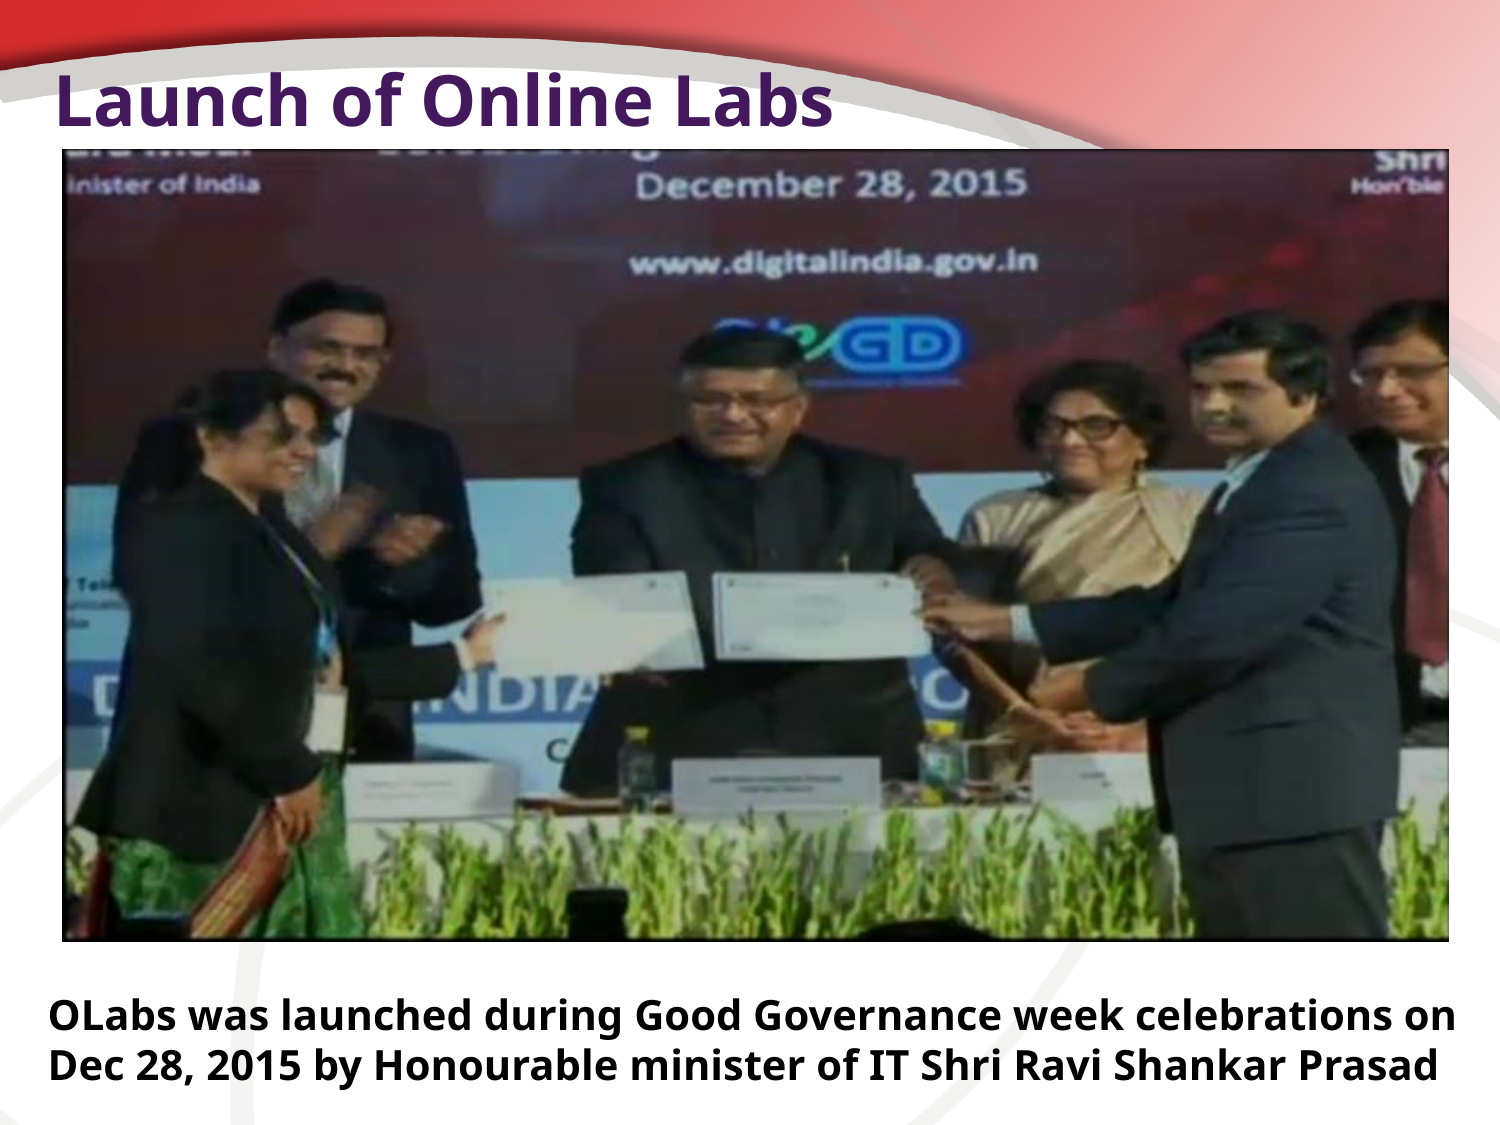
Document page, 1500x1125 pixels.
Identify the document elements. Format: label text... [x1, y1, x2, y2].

text_box OLabs was launched during Good Governance week celebrations on Dec 28, 2015 by Honourable minister of IT Shri Ravi Shankar Prasad [32, 953, 1500, 1125]
picture [62, 149, 1449, 943]
picture [0, 0, 1500, 1125]
text_box Launch of Online Labs [0, 42, 1139, 155]
